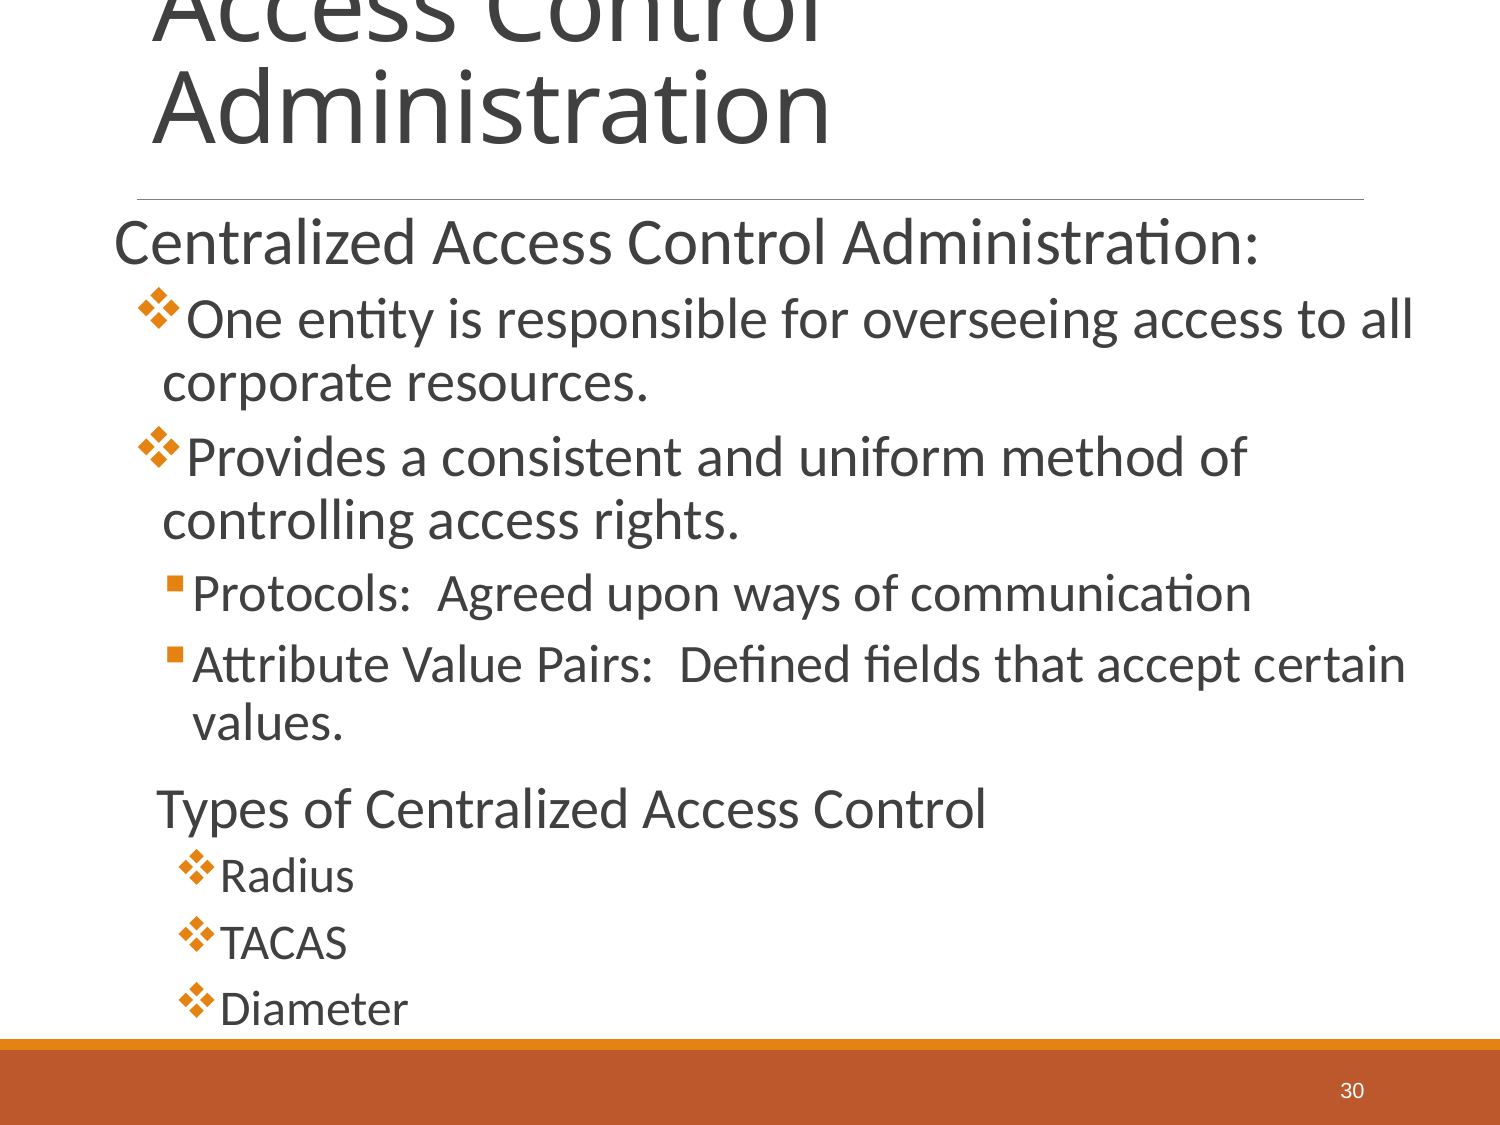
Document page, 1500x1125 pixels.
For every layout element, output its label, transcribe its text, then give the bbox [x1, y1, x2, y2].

title Access Control Administration [137, 37, 1375, 172]
list Centralized Access Control Administration: One entity is responsible for overseeing access to all corporate resources. Provides a consistent and uniform method of controlling access rights. Protocols: Agreed upon ways of communication Attribute Value Pairs: Defined fields that accept certain values. [99, 200, 1475, 943]
slide_number 30 [1217, 1059, 1380, 1120]
text_box Types of Centralized Access Control Radius TACAS Diameter [141, 771, 1055, 1056]
